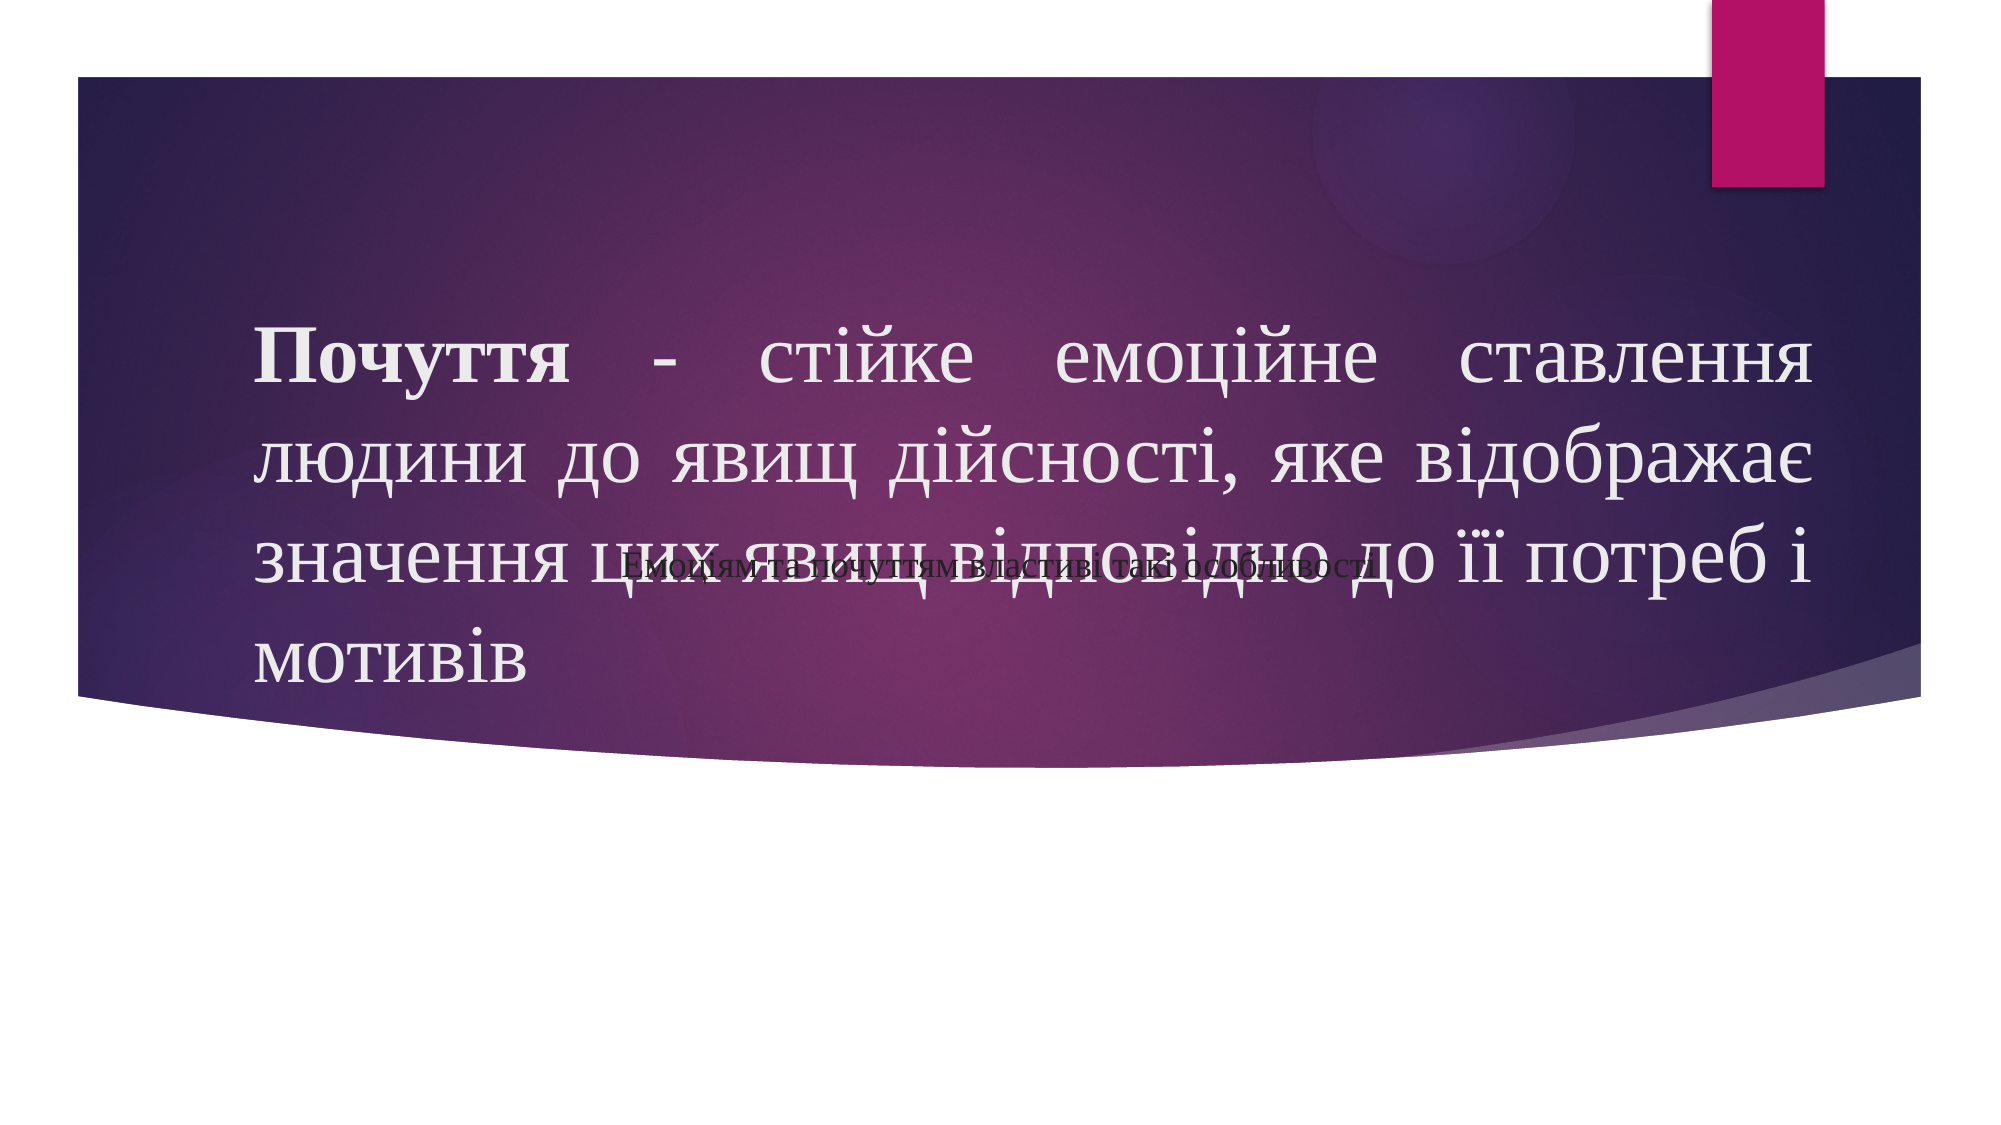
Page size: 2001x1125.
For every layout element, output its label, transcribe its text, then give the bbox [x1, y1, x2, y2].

text_box Емоціям та почуттям властиві такі особливості [606, 532, 1393, 592]
title Почуття - стійке емоційне ставлення людини до явищ дійсності, яке відображає значення цих явищ відповідно до її потреб і мотивів [238, 179, 1830, 707]
